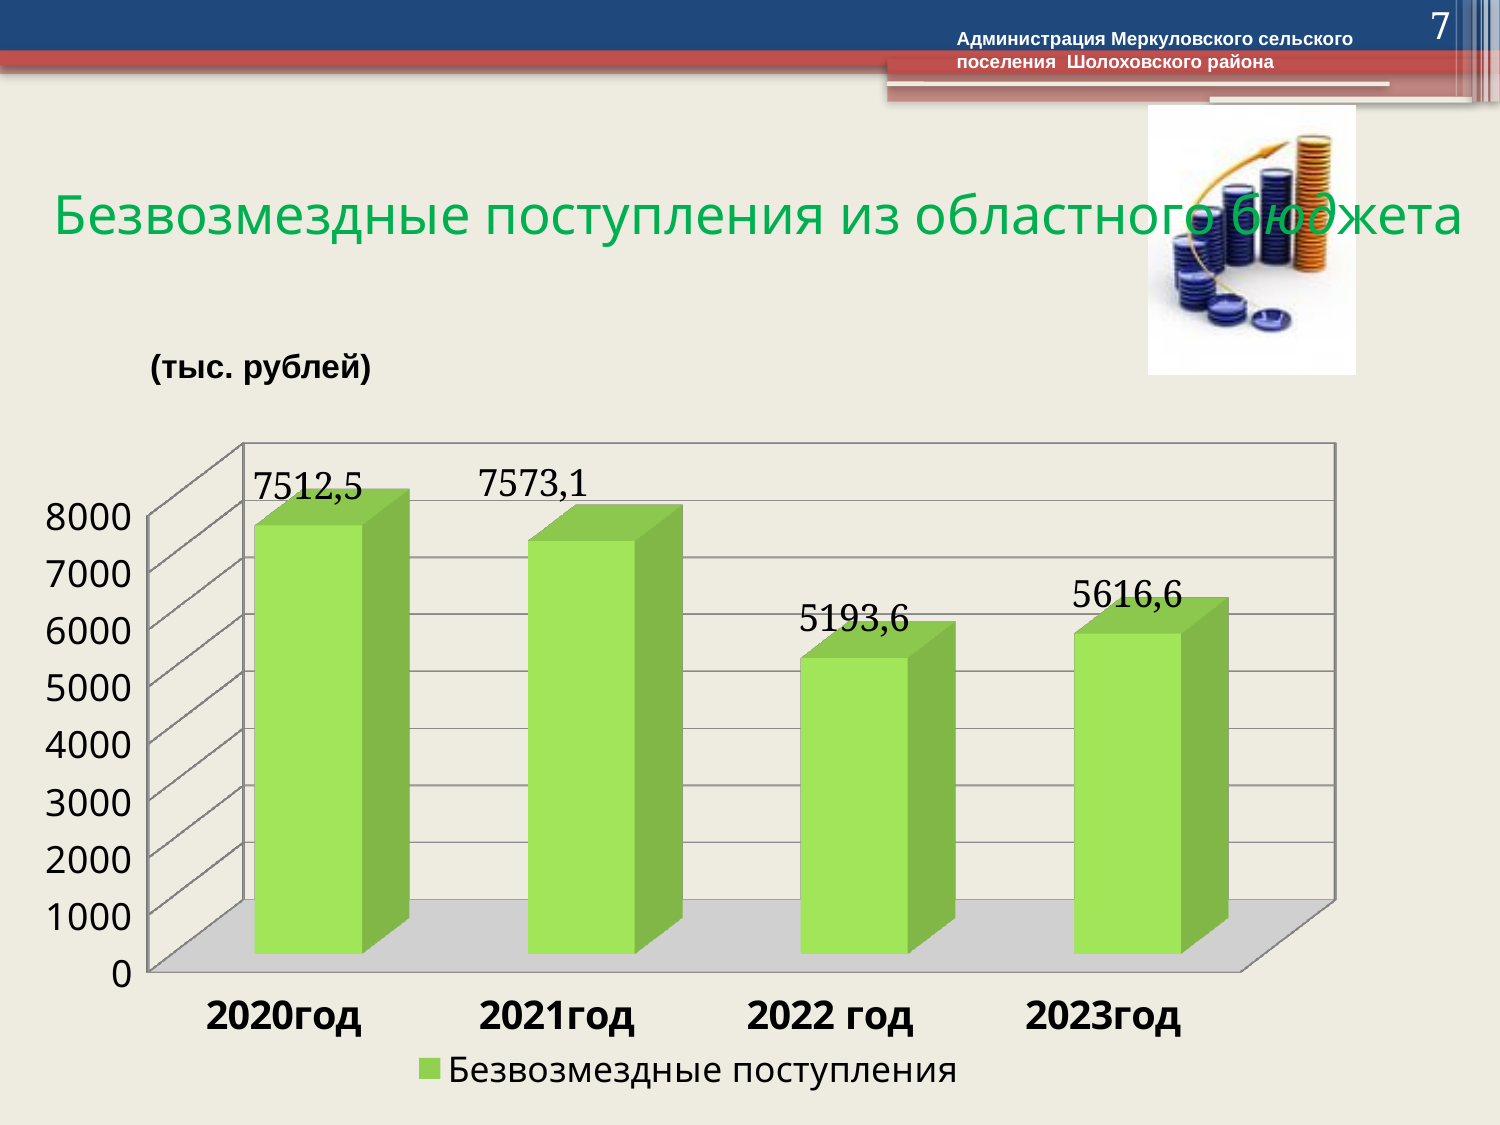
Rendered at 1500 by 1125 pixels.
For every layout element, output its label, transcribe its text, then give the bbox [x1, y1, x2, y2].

chart [23, 398, 1347, 1108]
slide_number 7 [1341, 0, 1466, 61]
title Безвозмездные поступления из областного бюджета [1362, 125, 1500, 301]
text_box Администрация Меркуловского сельского поселения Шолоховского района [941, 19, 1409, 102]
text_box (тыс. рублей) [135, 338, 408, 393]
title Безвозмездные поступления из областного бюджета [17, 125, 1141, 301]
picture [1148, 105, 1356, 376]
